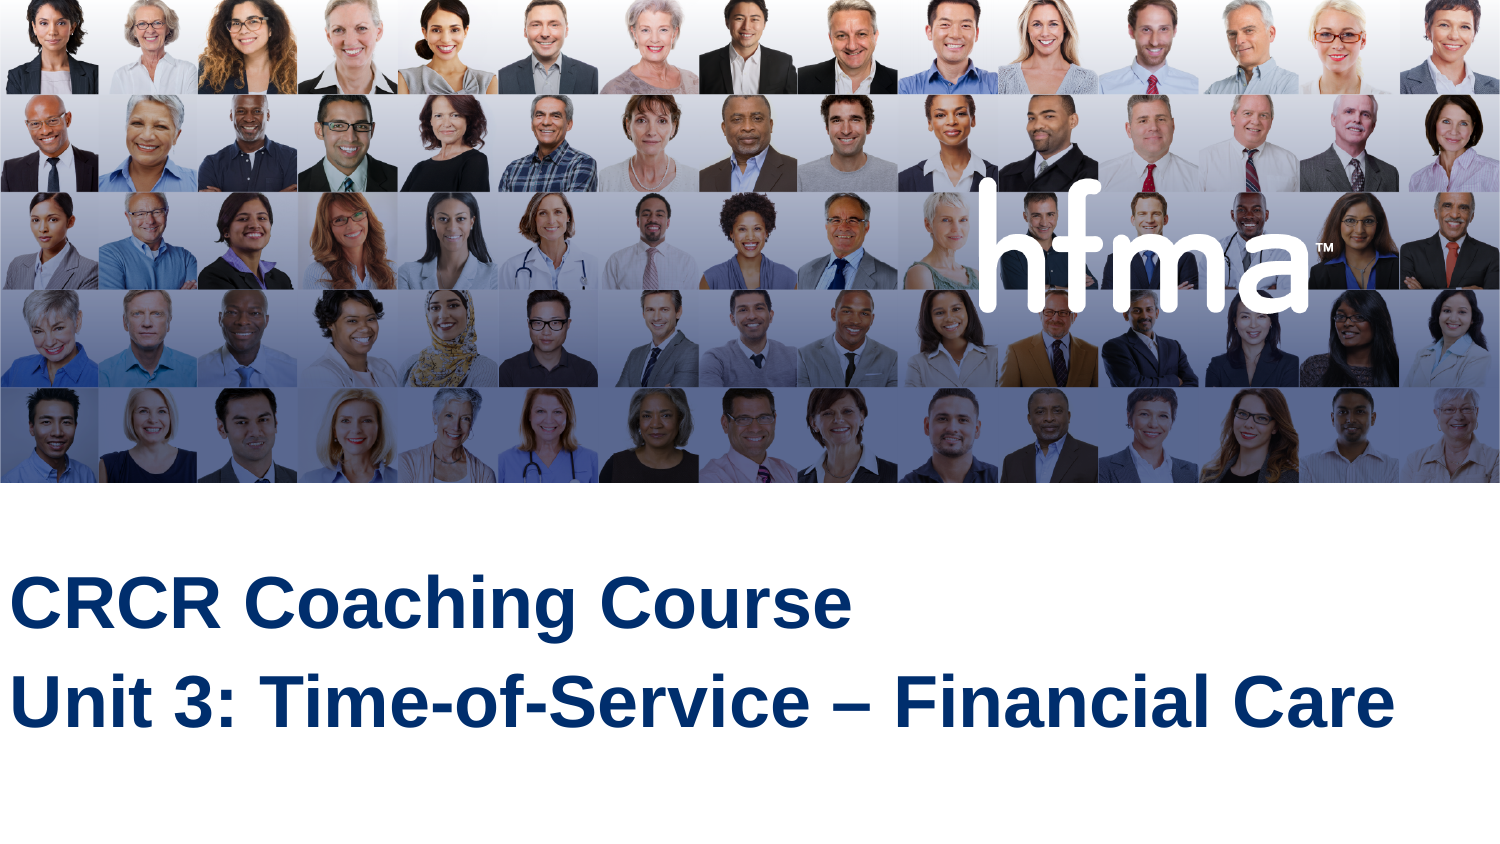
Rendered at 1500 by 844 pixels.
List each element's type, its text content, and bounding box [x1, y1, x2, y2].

list CRCR Coaching Course Unit 3: Time-of-Service – Financial Care [9, 545, 1413, 772]
picture [0, 0, 1500, 483]
